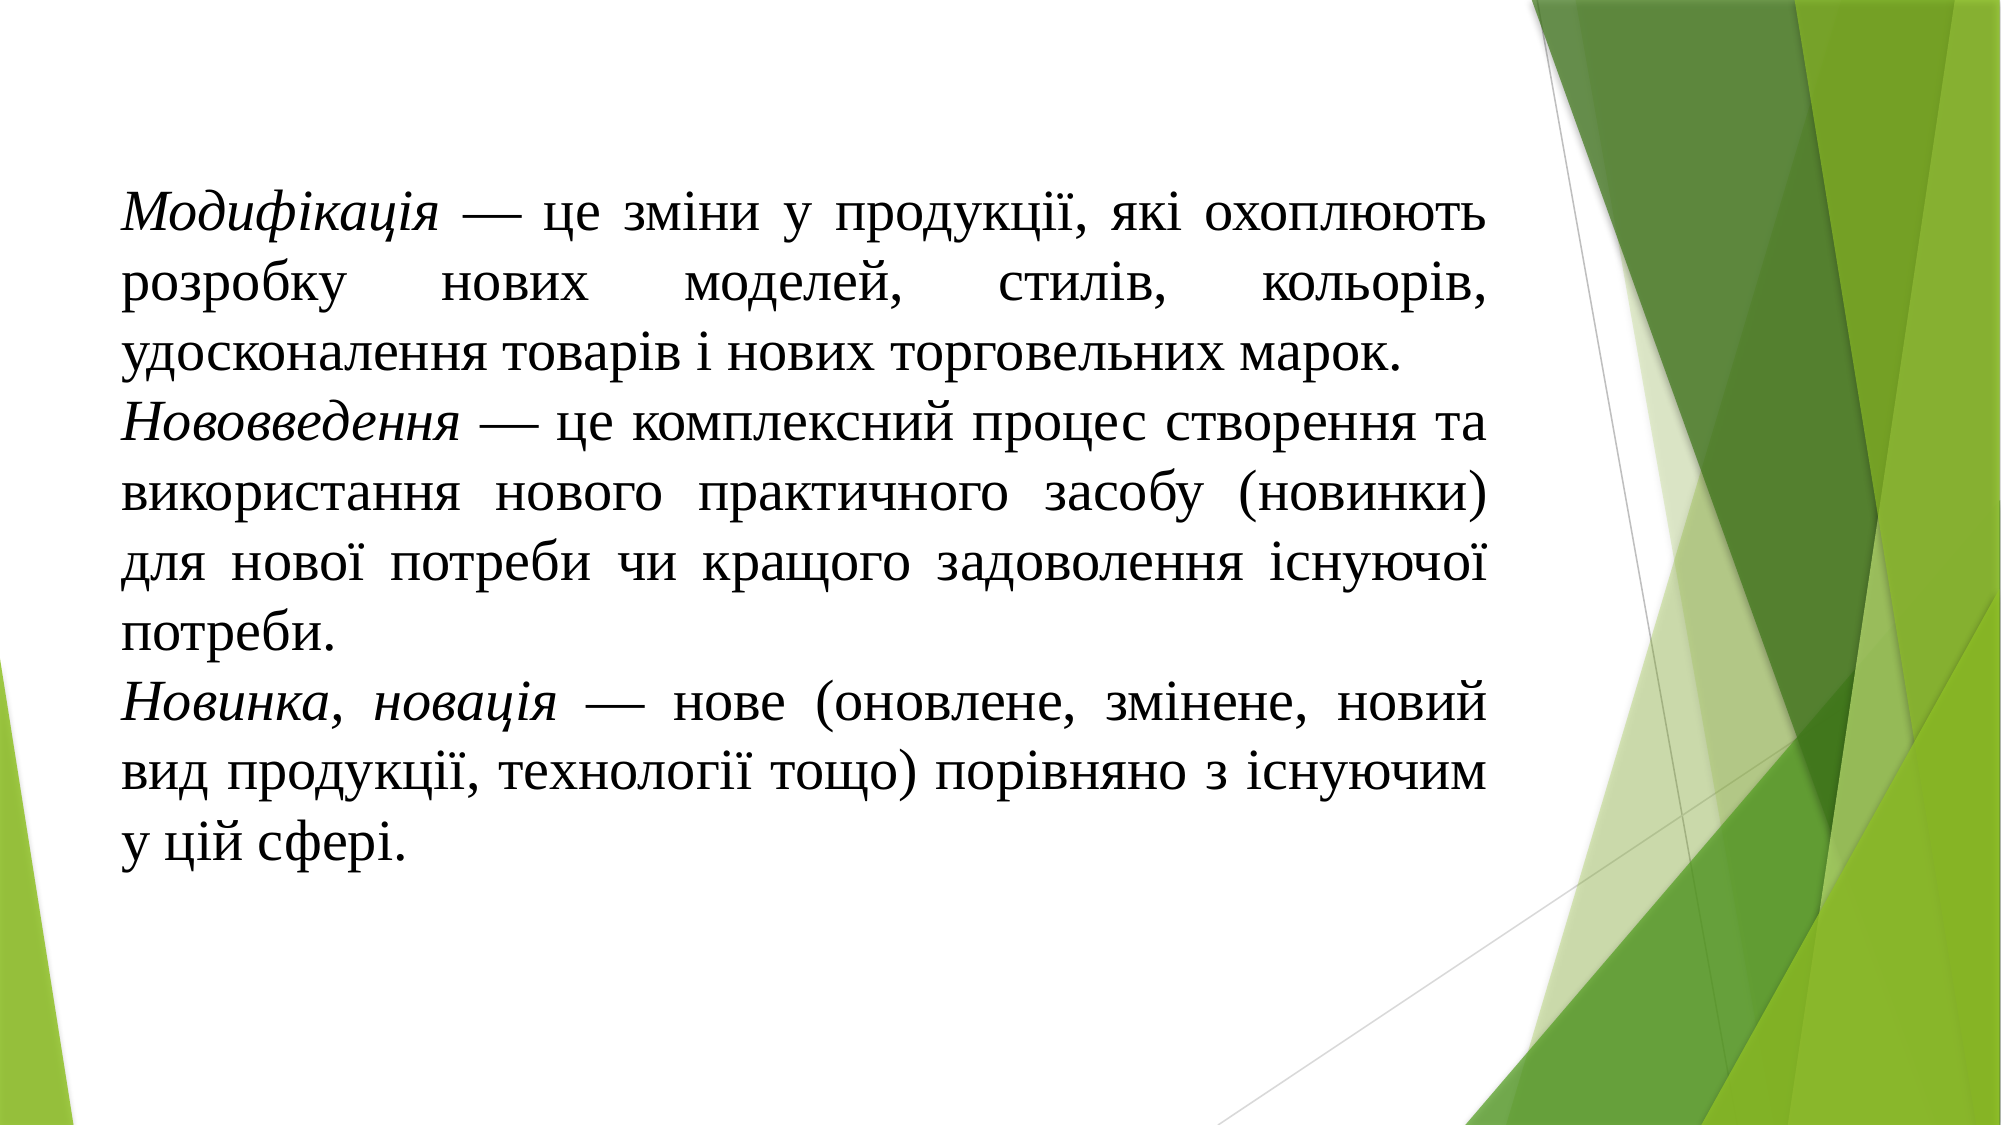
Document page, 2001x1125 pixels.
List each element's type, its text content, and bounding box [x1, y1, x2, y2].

text_box Модифікація — це зміни у продукції, які охоплюють розробку нових моделей, стилів, кольорів, удосконалення товарів і нових торговельних марок. Нововведення — це комплексний процес створення та використання нового практичного засобу (новинки) для нової потреби чи кращого задоволення існуючої потреби. Новинка, новація — нове (оновлене, змінене, новий вид продукції, технології тощо) порівняно з існуючим у цій сфері. [106, 164, 1504, 880]
